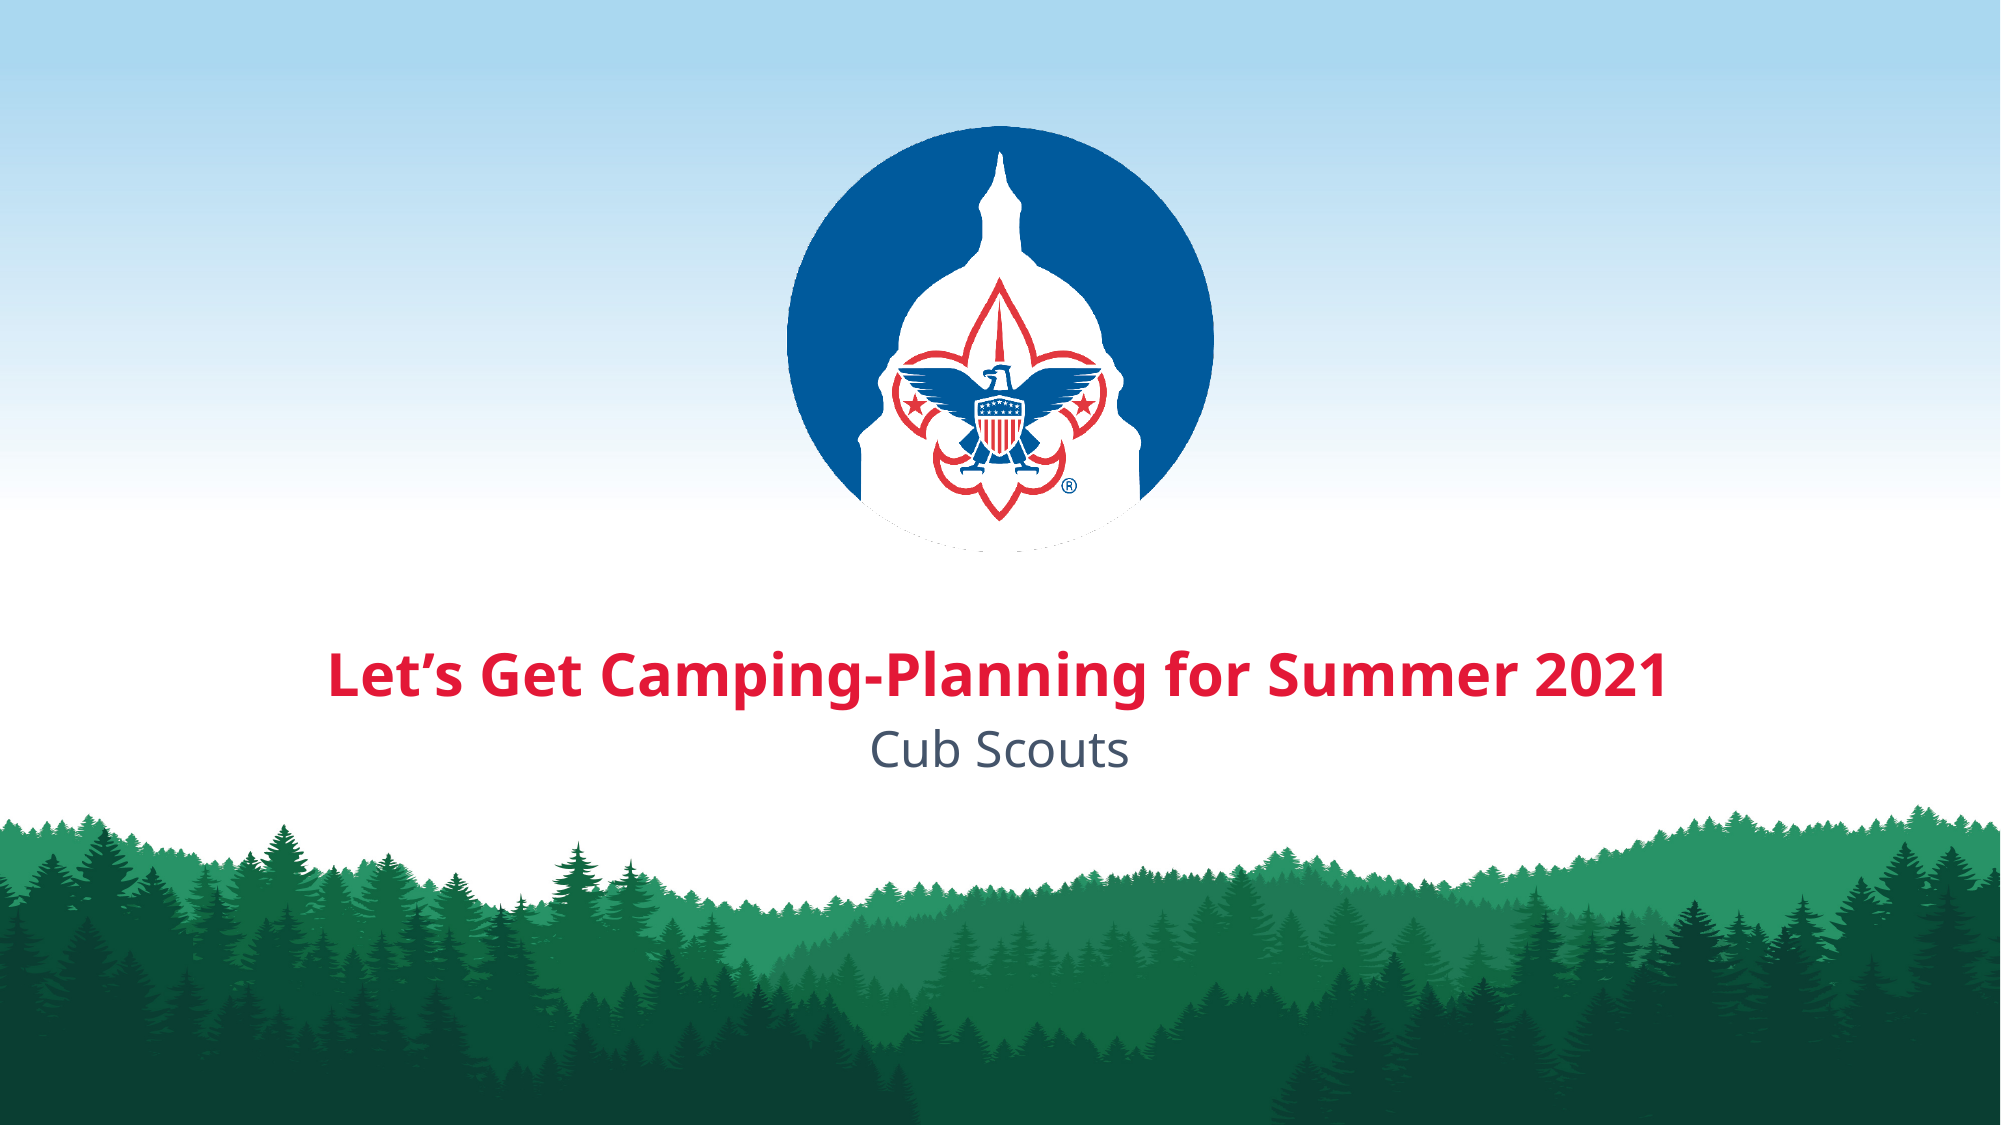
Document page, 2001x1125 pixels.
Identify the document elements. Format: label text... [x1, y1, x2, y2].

title Let’s Get Camping-Planning for Summer 2021 [249, 549, 1750, 717]
picture [0, 0, 2001, 1125]
subtitle Cub Scouts [249, 717, 1750, 825]
